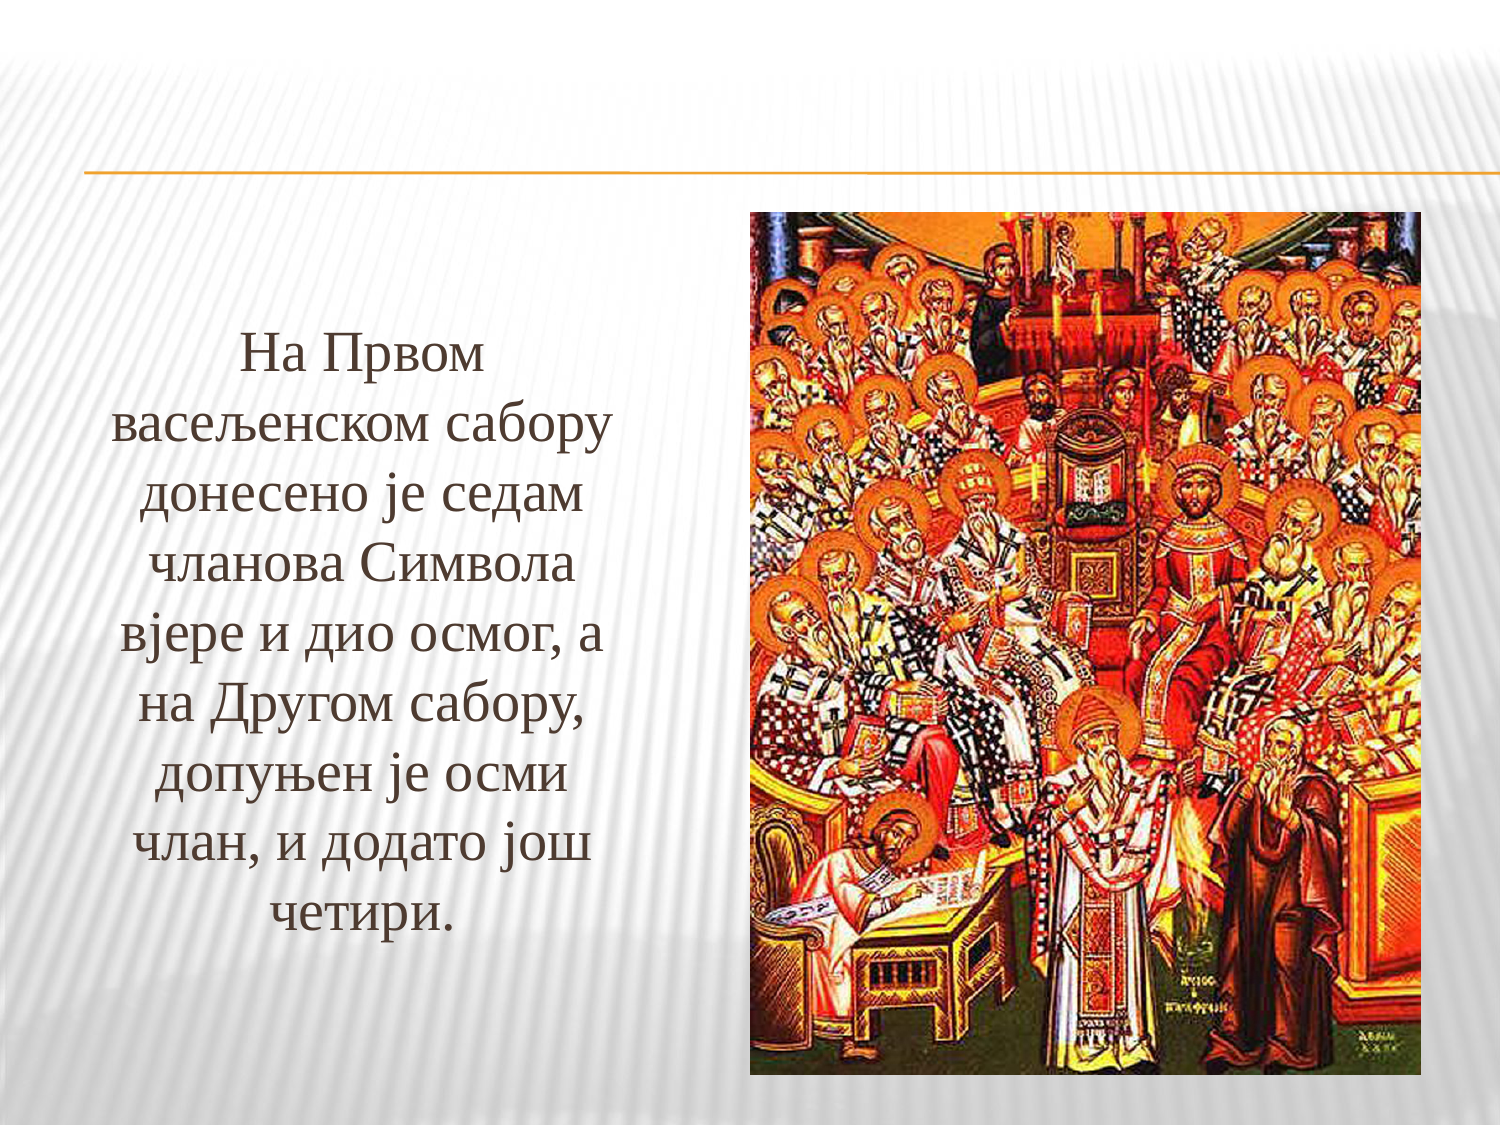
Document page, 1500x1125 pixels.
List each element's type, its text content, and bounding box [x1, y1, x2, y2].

picture [749, 212, 1422, 1076]
list На Првом васељенском сабору донесено је седам чланова Символа вјере и дио осмог, а на Другом сабору, допуњен је осми члан, и додато још четири. [75, 306, 650, 982]
